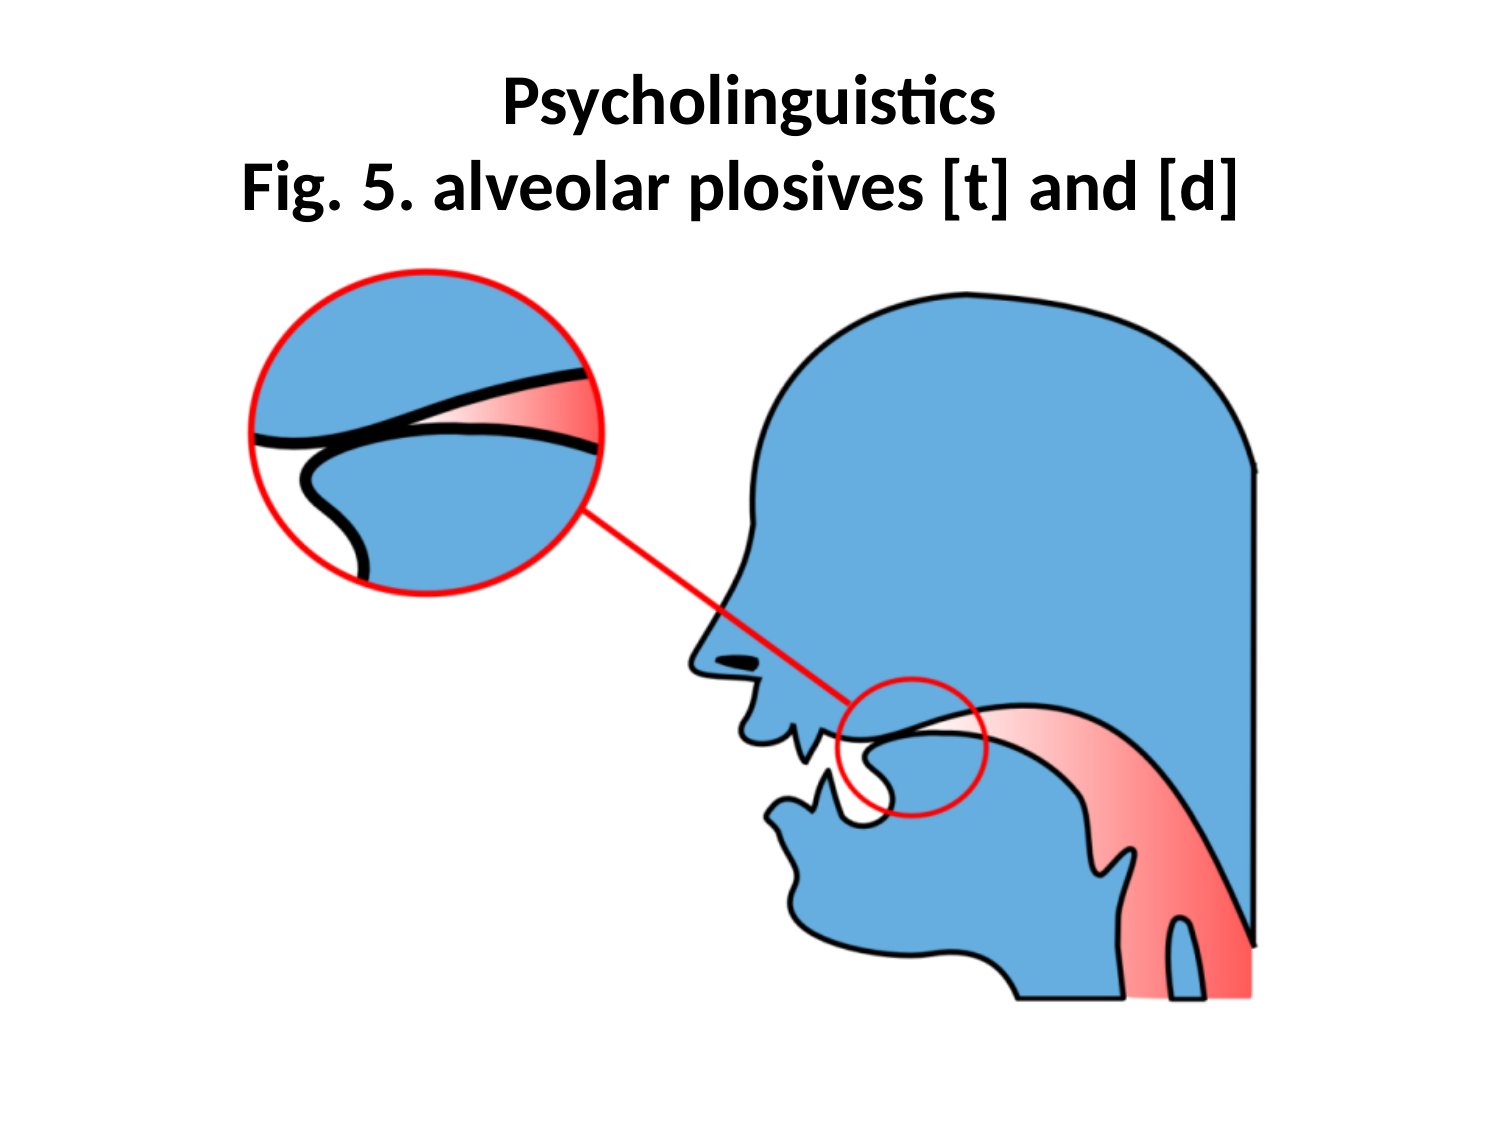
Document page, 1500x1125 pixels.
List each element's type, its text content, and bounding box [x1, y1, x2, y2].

title Psycholinguistics Fig. 5. alveolar plosives [t] and [d] [75, 45, 1425, 233]
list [236, 262, 1264, 1006]
